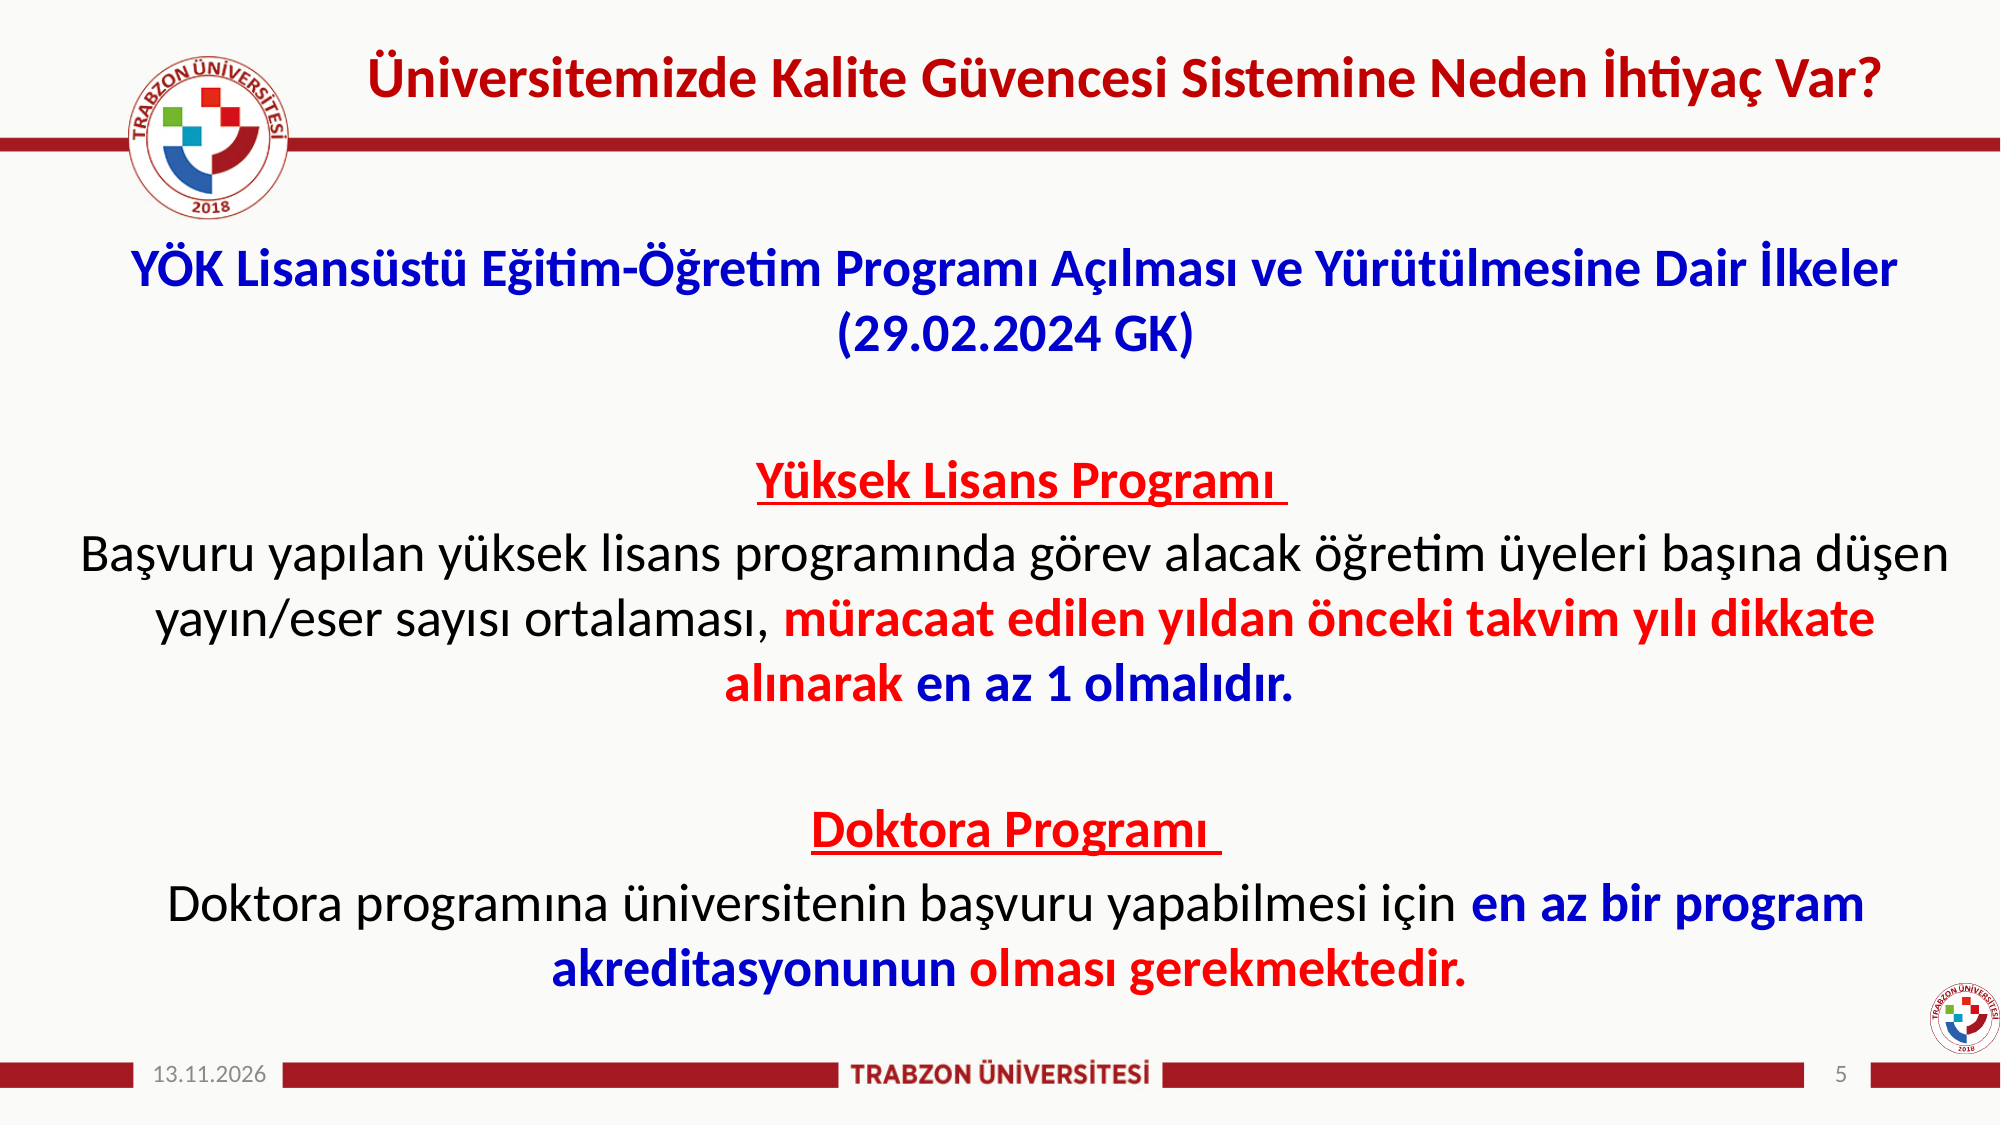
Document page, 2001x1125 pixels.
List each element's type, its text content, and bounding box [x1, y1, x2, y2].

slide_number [137, 1042, 588, 1103]
picture [0, 0, 2001, 1125]
slide_number 5 [1412, 1042, 1863, 1103]
list YÖK Lisansüstü Eğitim-Öğretim Programı Açılması ve Yürütülmesine Dair İlkeler (29.02.2024 GK) Yüksek Lisans Programı Başvuru yapılan yüksek lisans programında görev alacak öğretim üyeleri başına düşen yayın/eser sayısı ortalaması, müracaat edilen yıldan önceki takvim yılı dikkate alınarak en az 1 olmalıdır. Doktora Programı Doktora programına üniversitenin başvuru yapabilmesi için en az bir program akreditasyonunun olması gerekmektedir. [62, 224, 1971, 965]
title Üniversitemizde Kalite Güvencesi Sistemine Neden İhtiyaç Var? [278, 17, 2000, 139]
